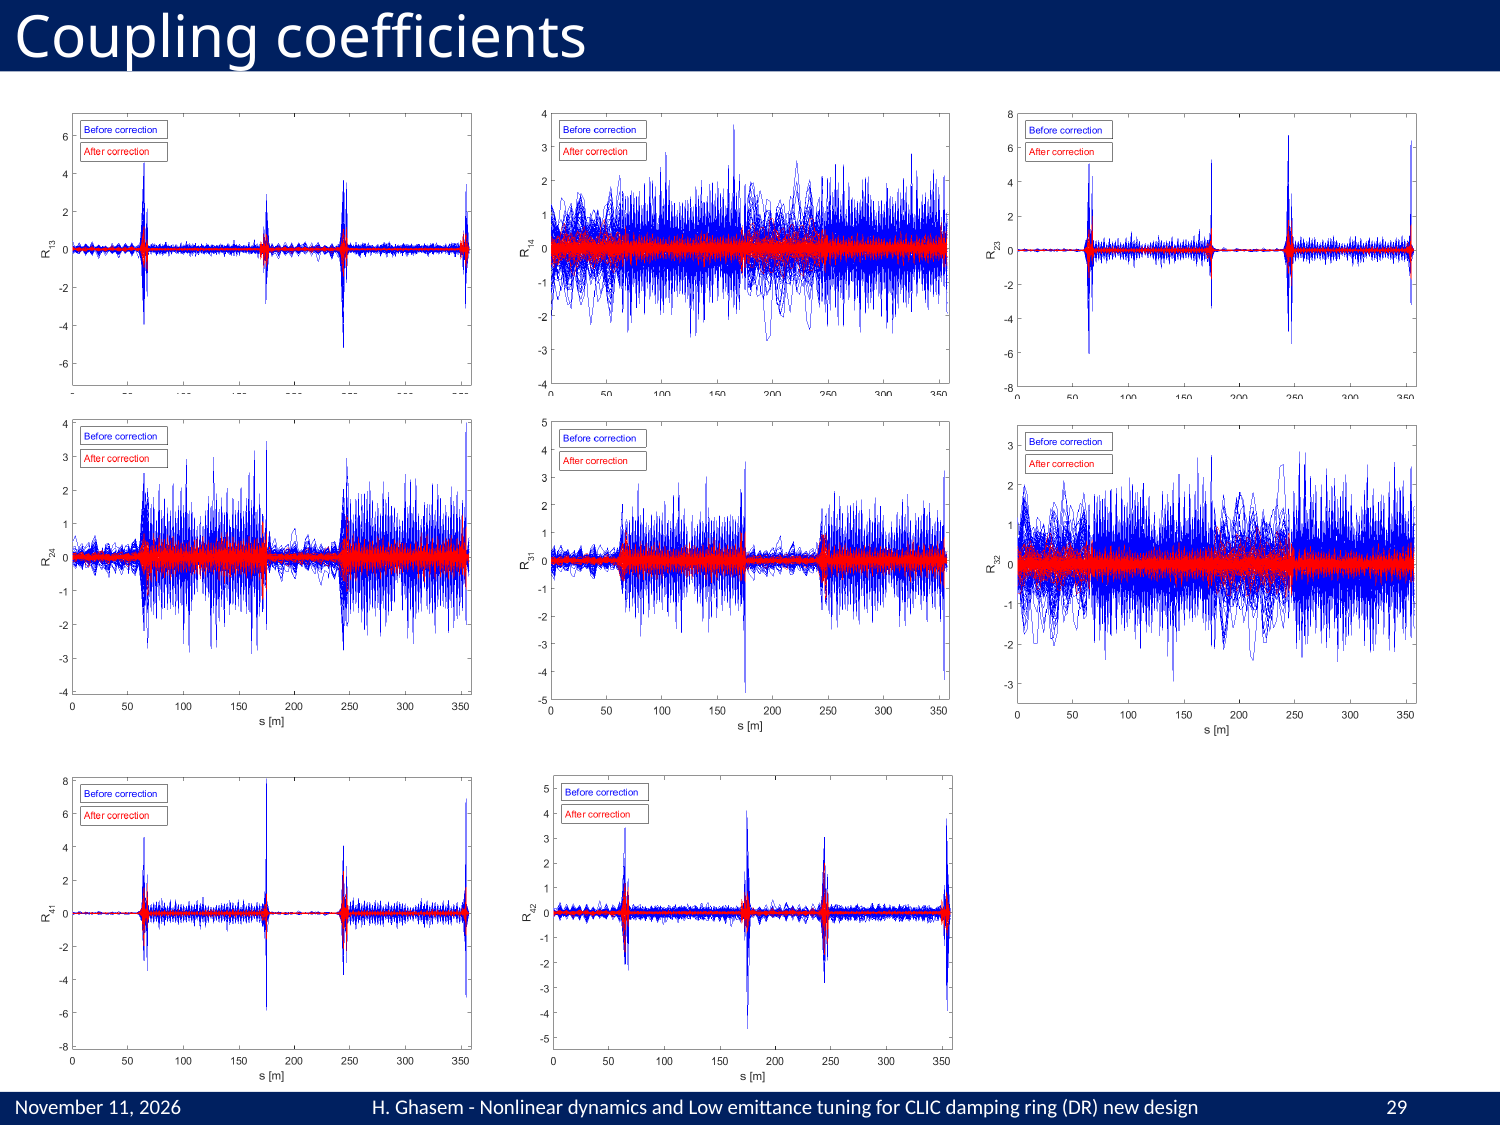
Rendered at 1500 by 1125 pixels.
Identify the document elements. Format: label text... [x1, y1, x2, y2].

footer H. Ghasem - Nonlinear dynamics and Low emittance tuning for CLIC damping ring (DR) new design [357, 1086, 1275, 1125]
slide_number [0, 1086, 338, 1125]
slide_number 29 [1371, 1086, 1500, 1125]
text_box Coupling coefficients [0, 0, 1028, 76]
picture [5, 750, 1001, 1087]
picture [5, 88, 1465, 741]
